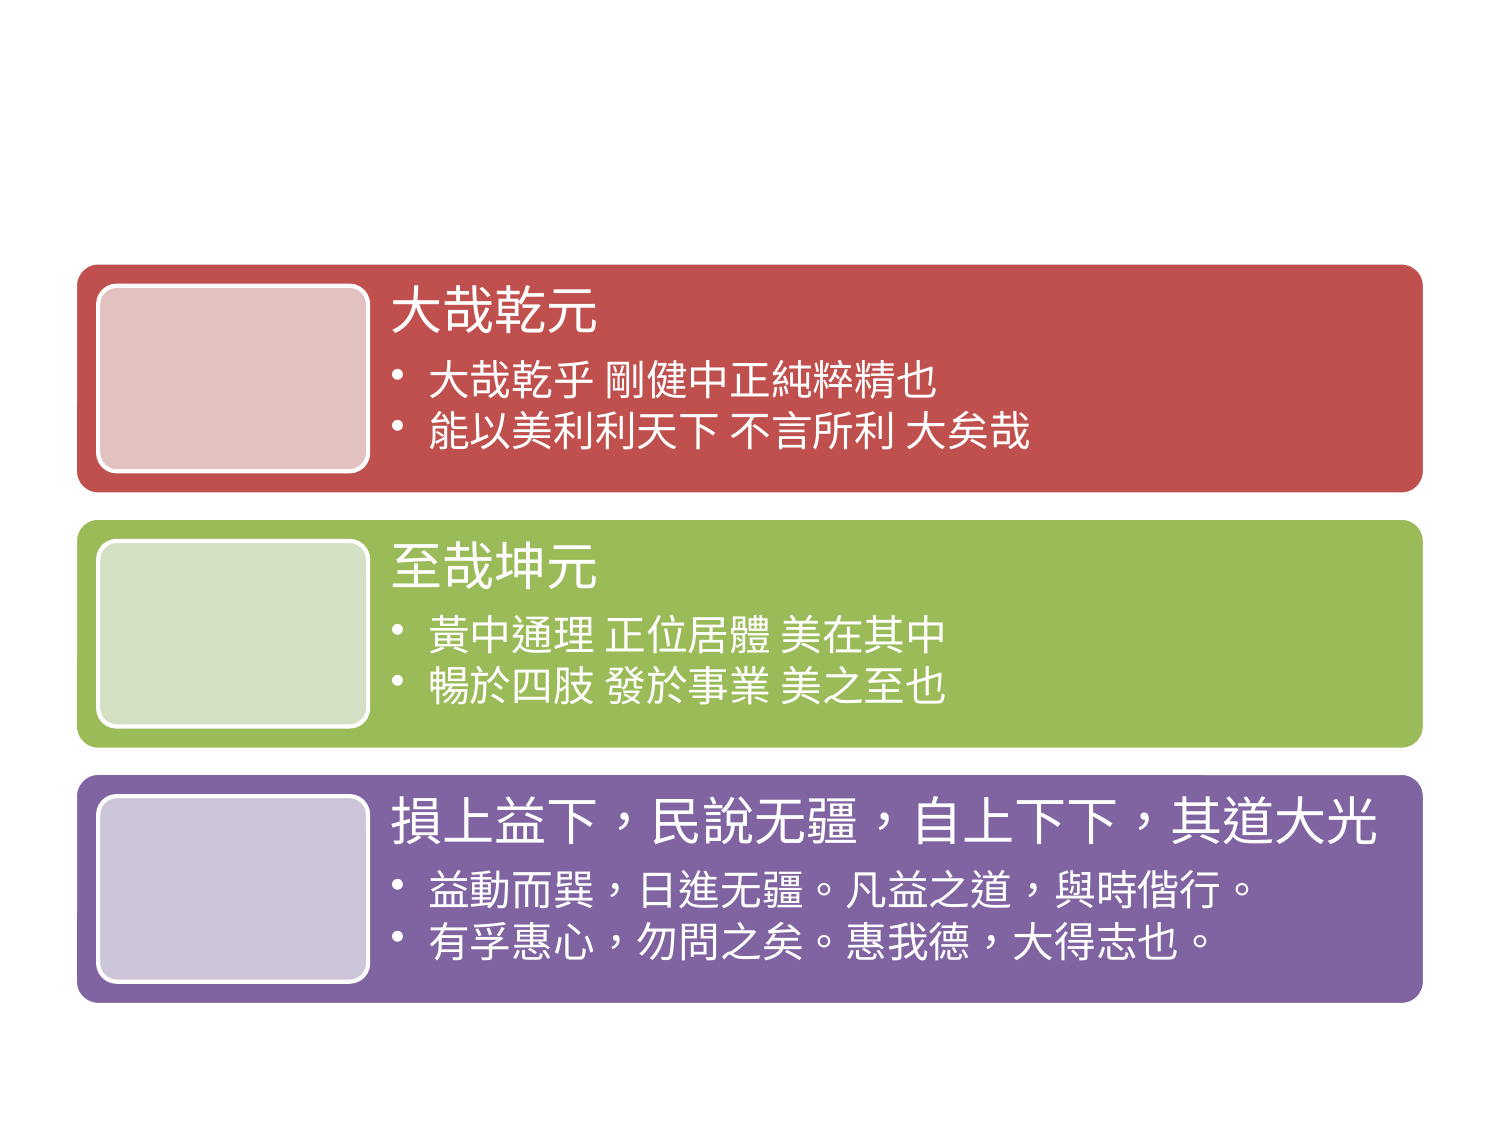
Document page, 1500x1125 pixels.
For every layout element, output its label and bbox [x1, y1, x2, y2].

list [74, 262, 1426, 1006]
